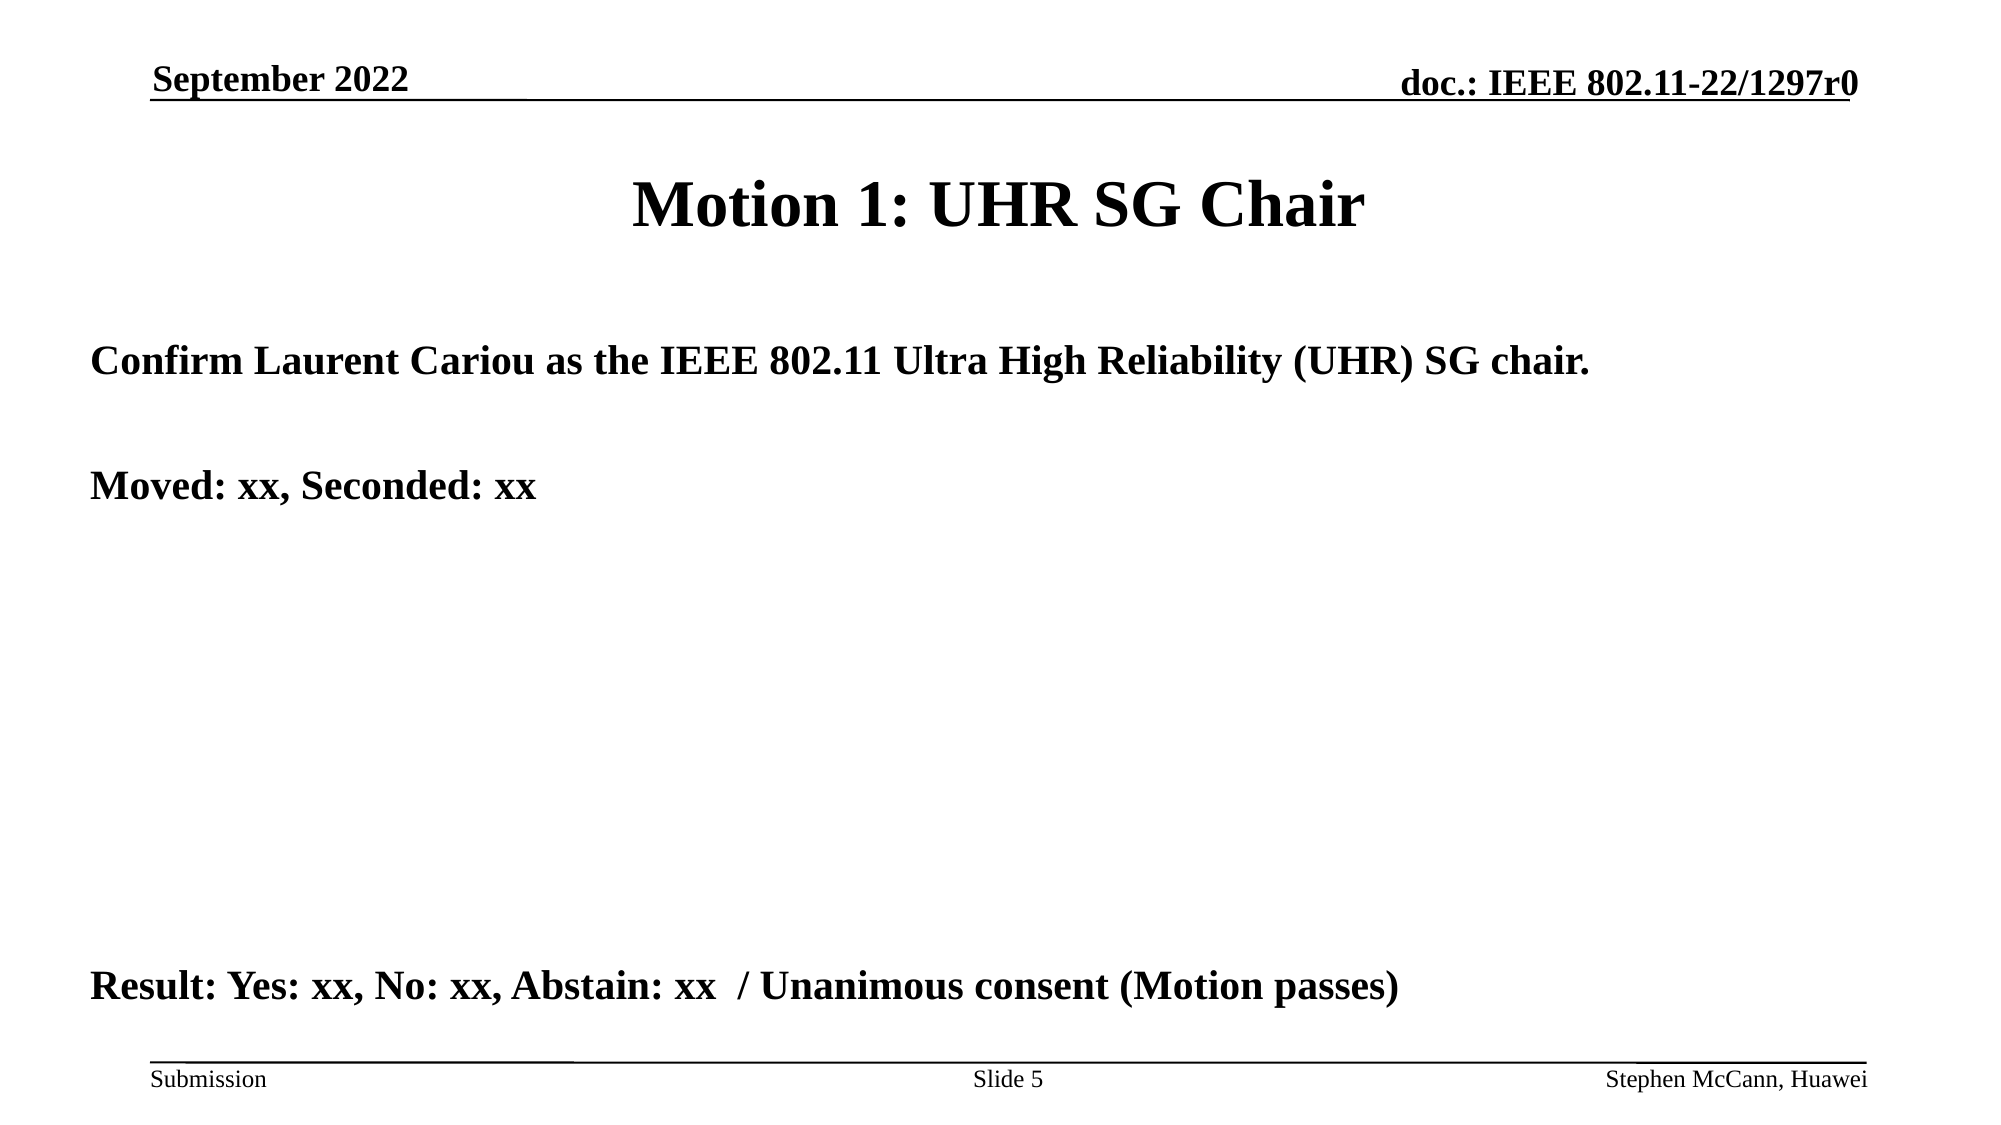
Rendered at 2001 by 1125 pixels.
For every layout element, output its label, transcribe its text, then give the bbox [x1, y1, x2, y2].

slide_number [152, 54, 563, 100]
list Confirm Laurent Cariou as the IEEE 802.11 Ultra High Reliability (UHR) SG chair. Moved: xx, Seconded: xx Result: Yes: xx, No: xx, Abstain: xx / Unanimous consent (Motion passes) [74, 324, 1938, 1063]
title Motion 1: UHR SG Chair [149, 112, 1850, 288]
footer Stephen McCann, Huawei [1171, 1061, 1869, 1093]
slide_number Slide 5 [950, 1061, 1067, 1123]
